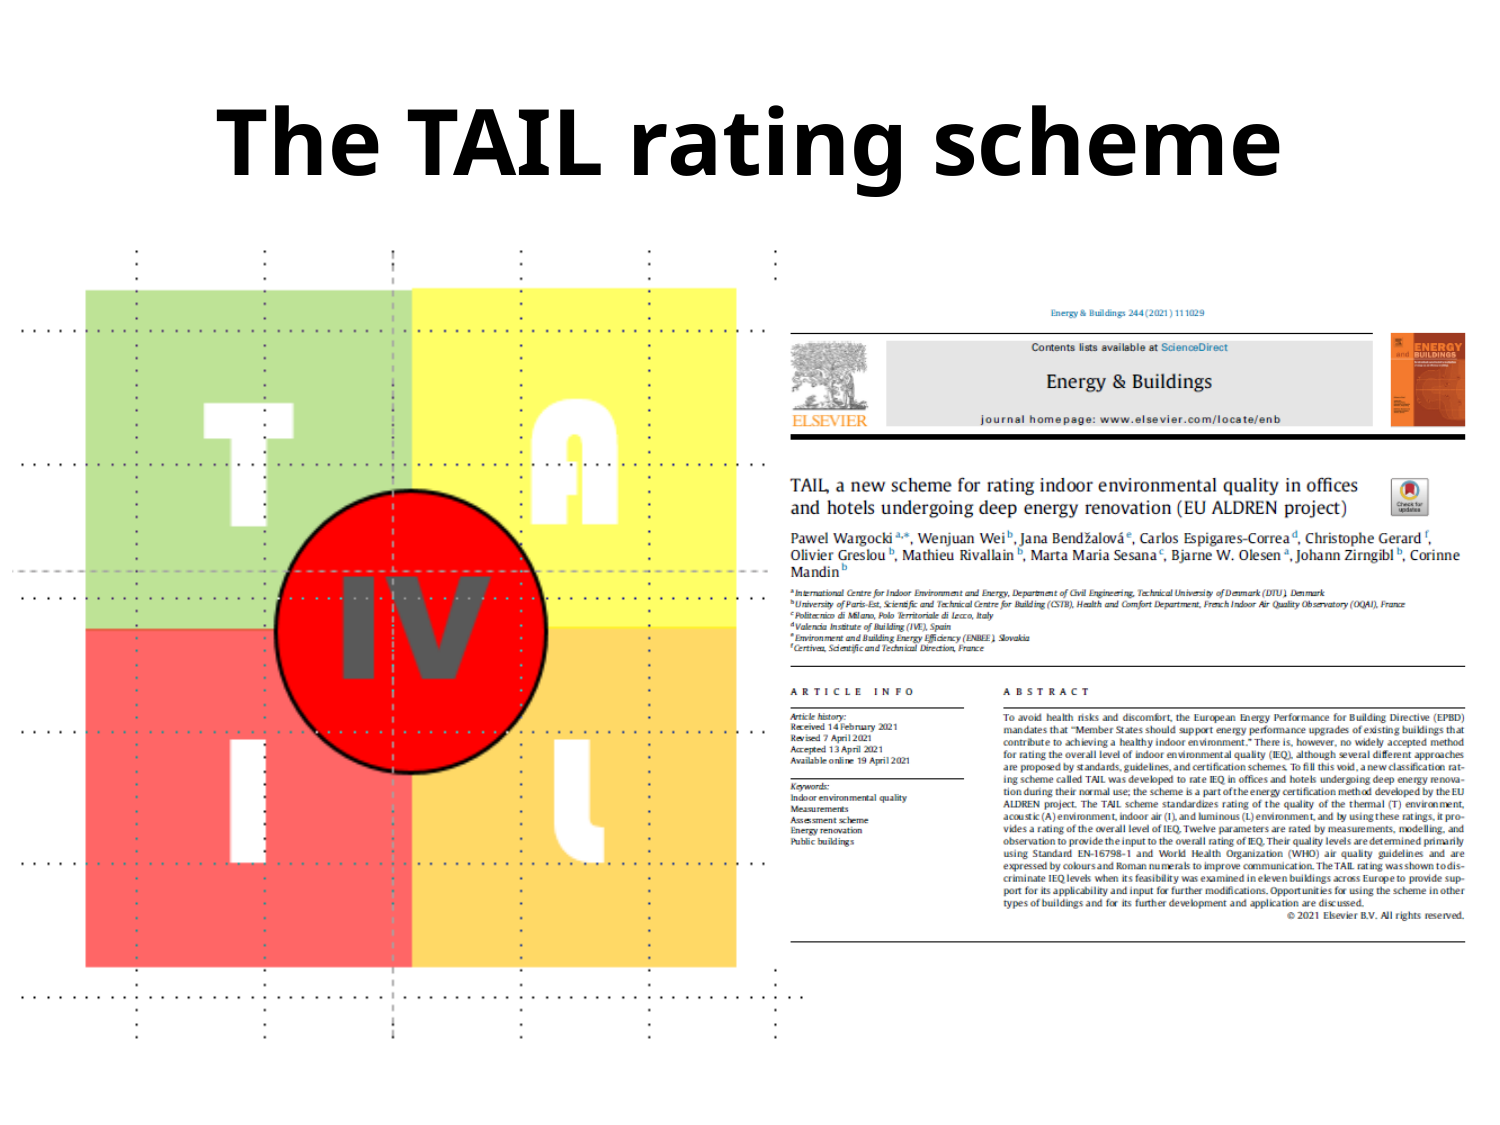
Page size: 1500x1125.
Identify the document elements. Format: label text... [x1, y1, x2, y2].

picture [12, 249, 1481, 1043]
title The TAIL rating scheme [75, 45, 1425, 233]
